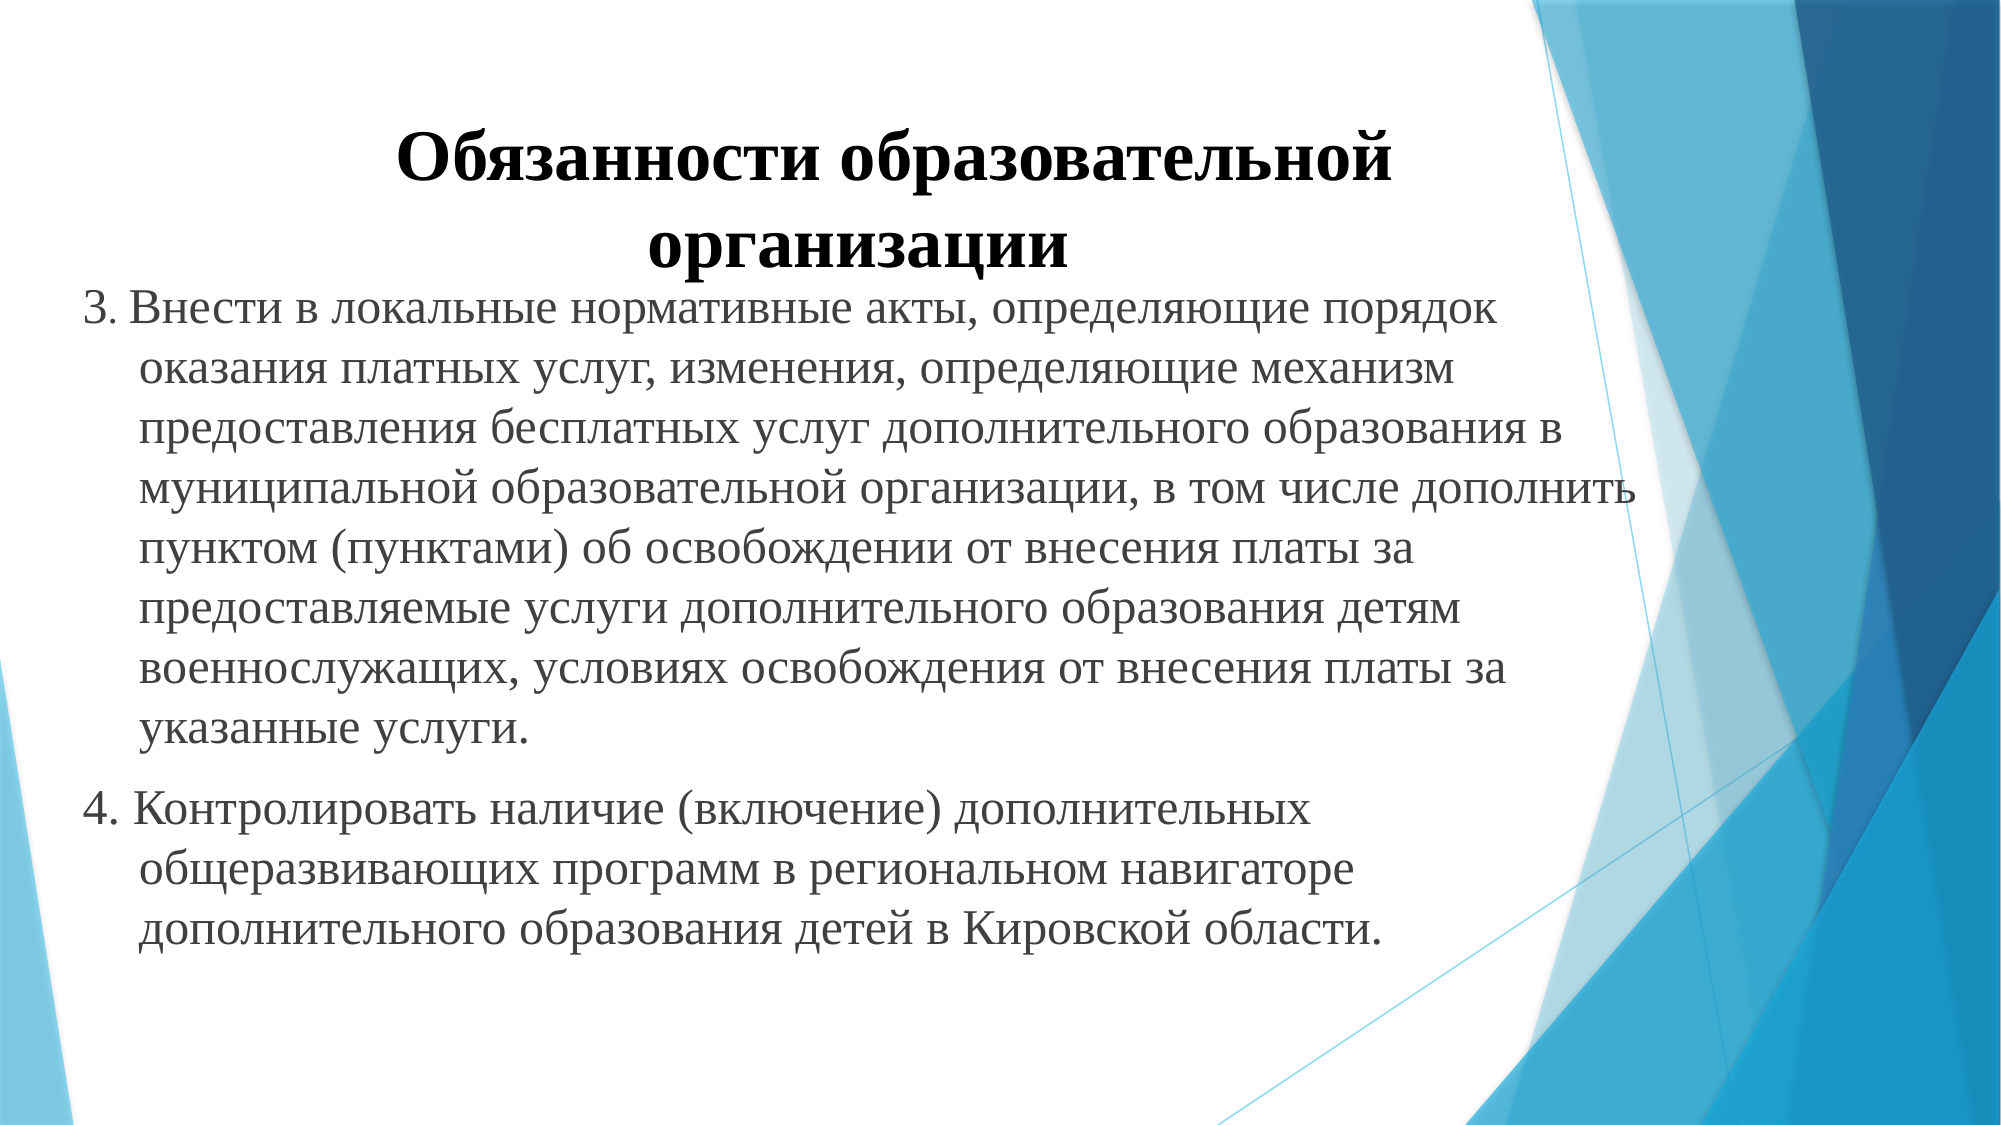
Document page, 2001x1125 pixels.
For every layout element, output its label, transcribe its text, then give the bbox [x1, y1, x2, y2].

list 3. Внести в локальные нормативные акты, определяющие порядок оказания платных услуг, изменения, определяющие механизм предоставления бесплатных услуг дополнительного образования в муниципальной образовательной организации, в том числе дополнить пунктом (пунктами) об освобождении от внесения платы за предоставляемые услуги дополнительного образования детям военнослужащих, условиях освобождения от внесения платы за указанные услуги. 4. Контролировать наличие (включение) дополнительных общеразвивающих программ в региональном навигаторе дополнительного образования детей в Кировской области. [67, 266, 1667, 1005]
title Обязанности образовательной организации [91, 99, 1626, 266]
